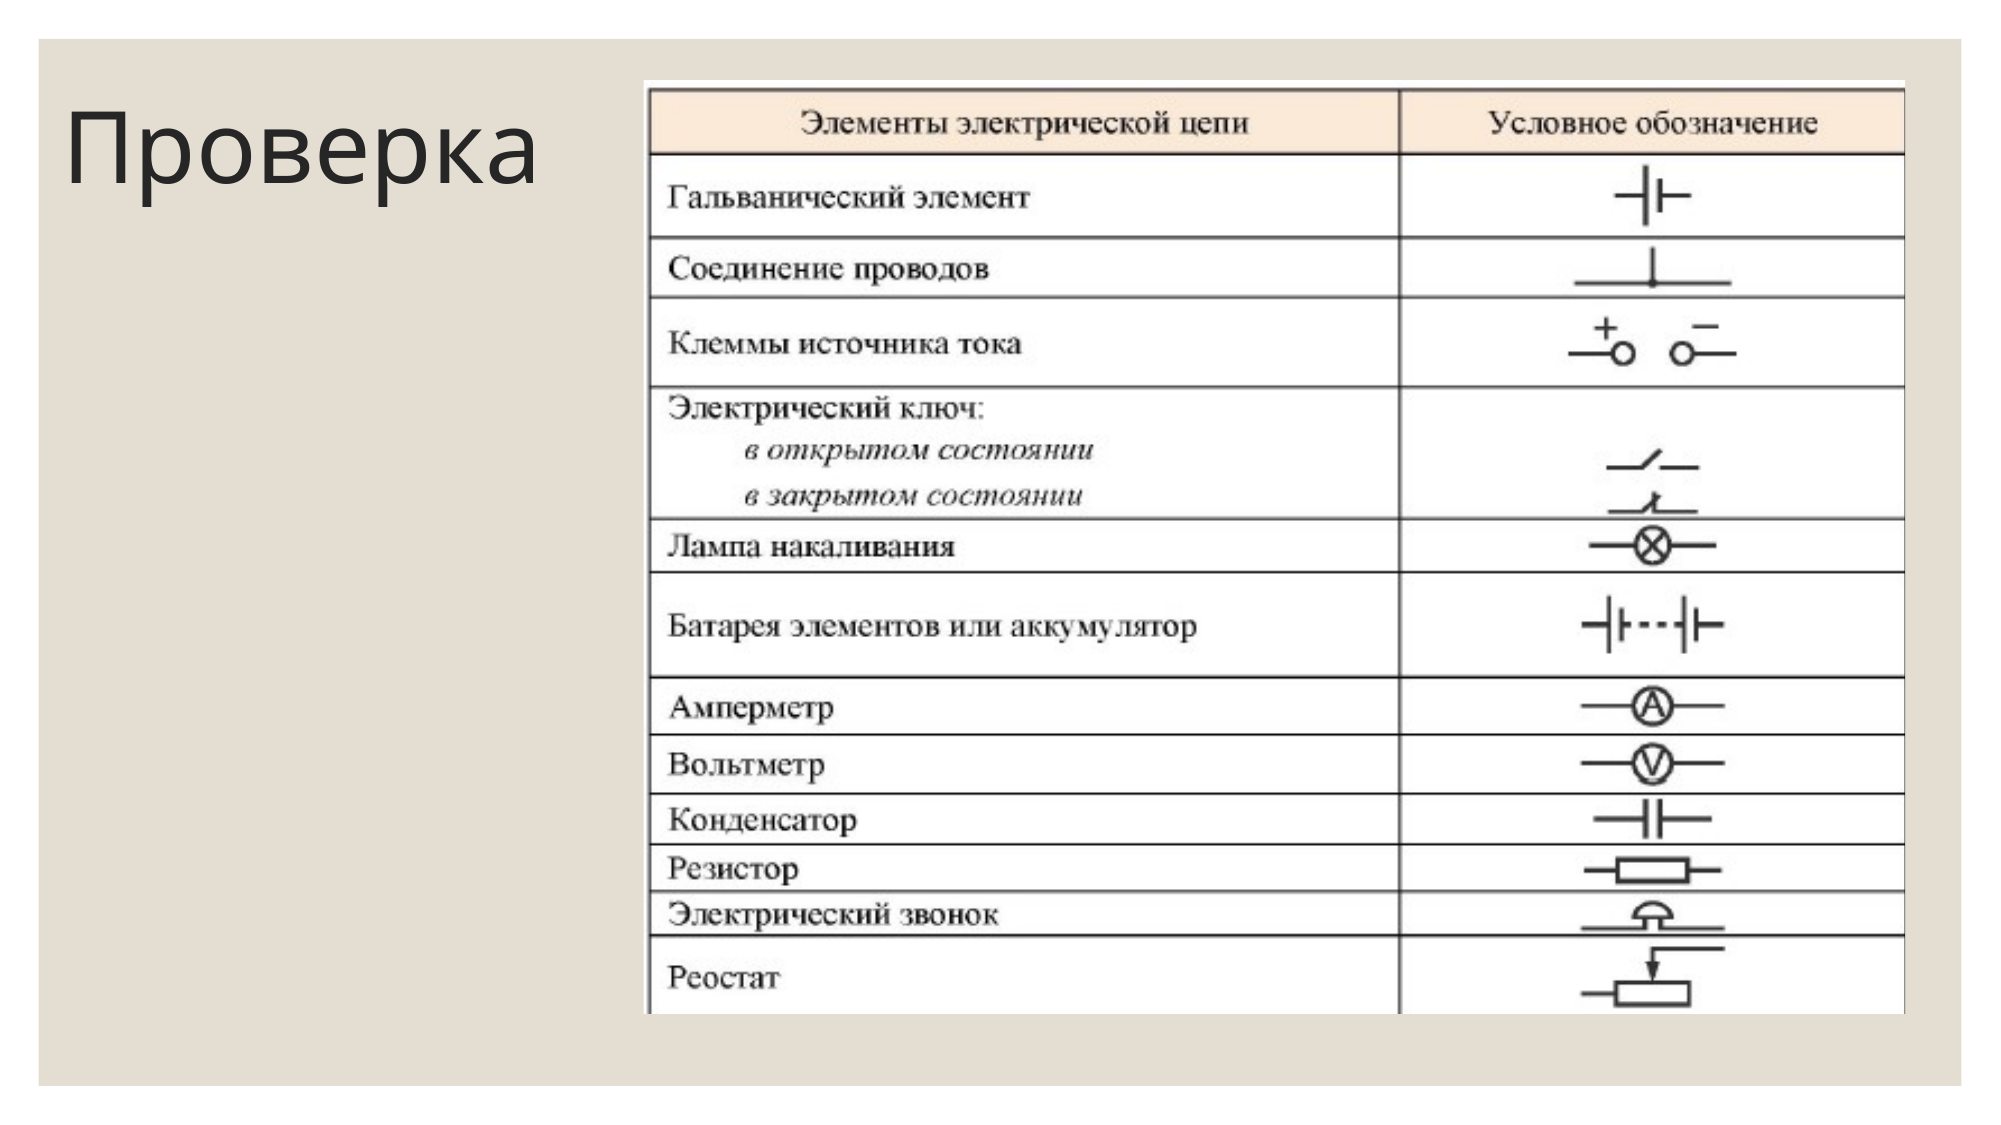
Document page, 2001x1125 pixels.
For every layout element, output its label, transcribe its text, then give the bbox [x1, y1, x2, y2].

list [643, 80, 1906, 1014]
title Проверка [47, 39, 1698, 265]
